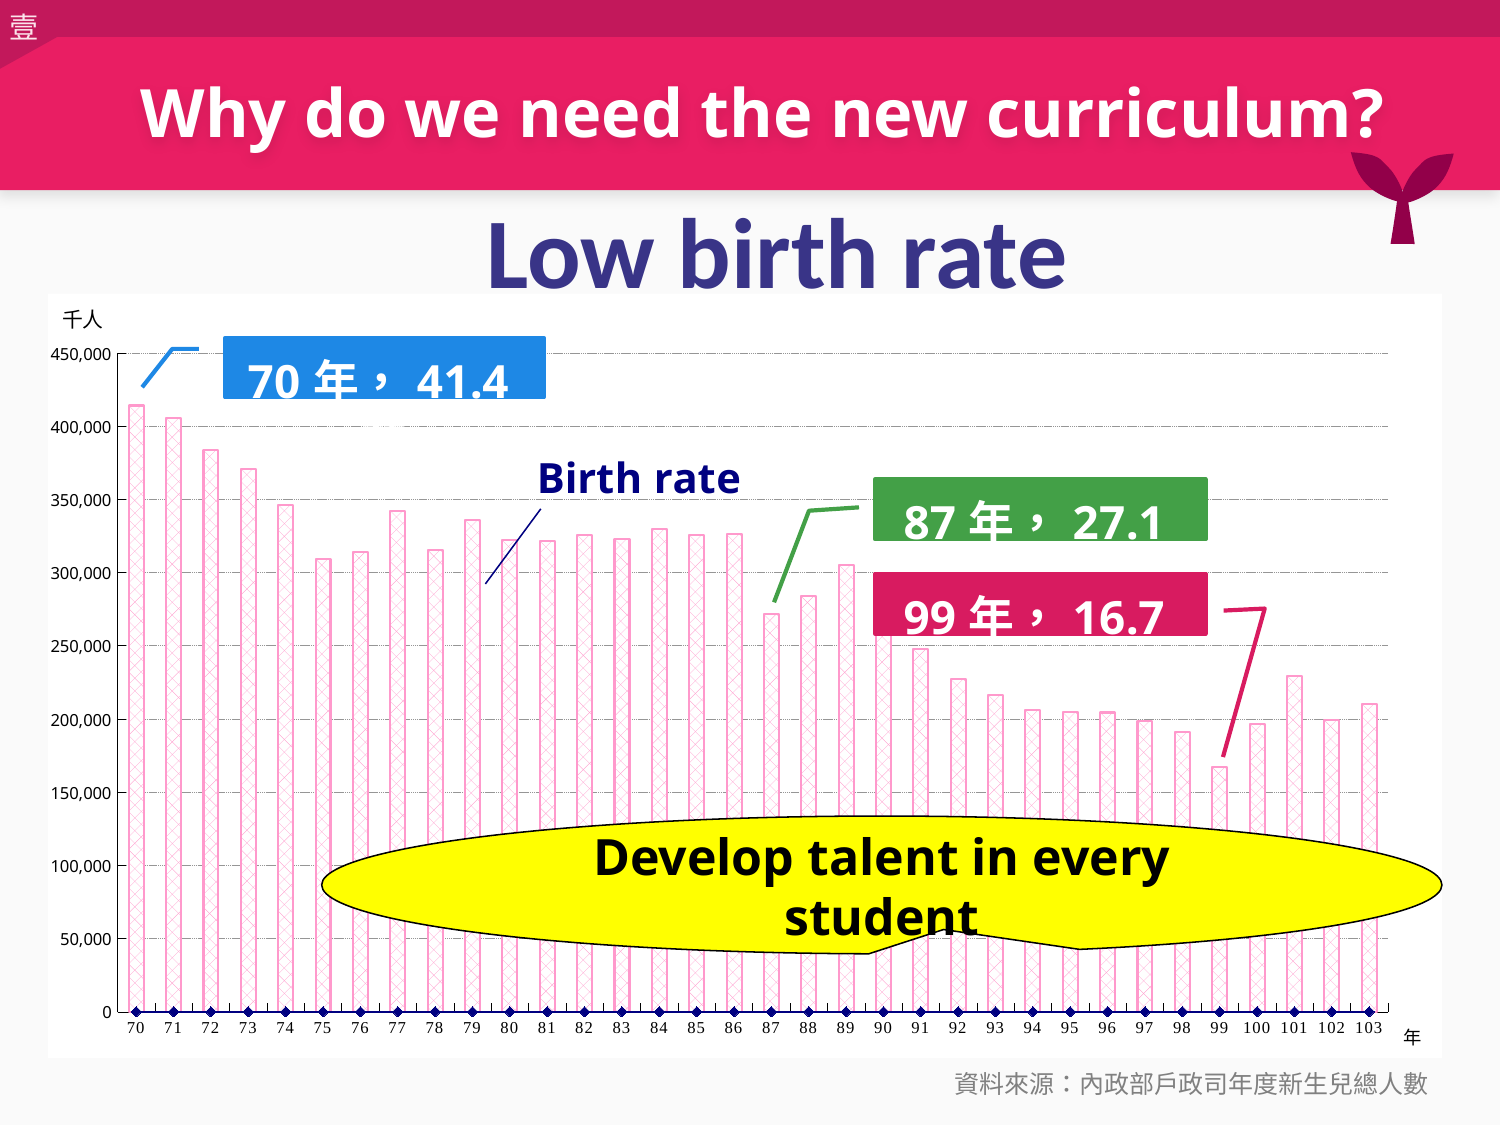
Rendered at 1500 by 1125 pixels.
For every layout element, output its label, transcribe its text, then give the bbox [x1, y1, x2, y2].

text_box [1342, 160, 1463, 245]
table_header 資料來源：內政部戶政司年度新生兒總人數 [851, 1068, 1429, 1107]
text_box Low birth rate [90, 181, 1465, 316]
text_box Why do we need the new curriculum? [125, 31, 1500, 190]
chart [47, 293, 1443, 1059]
